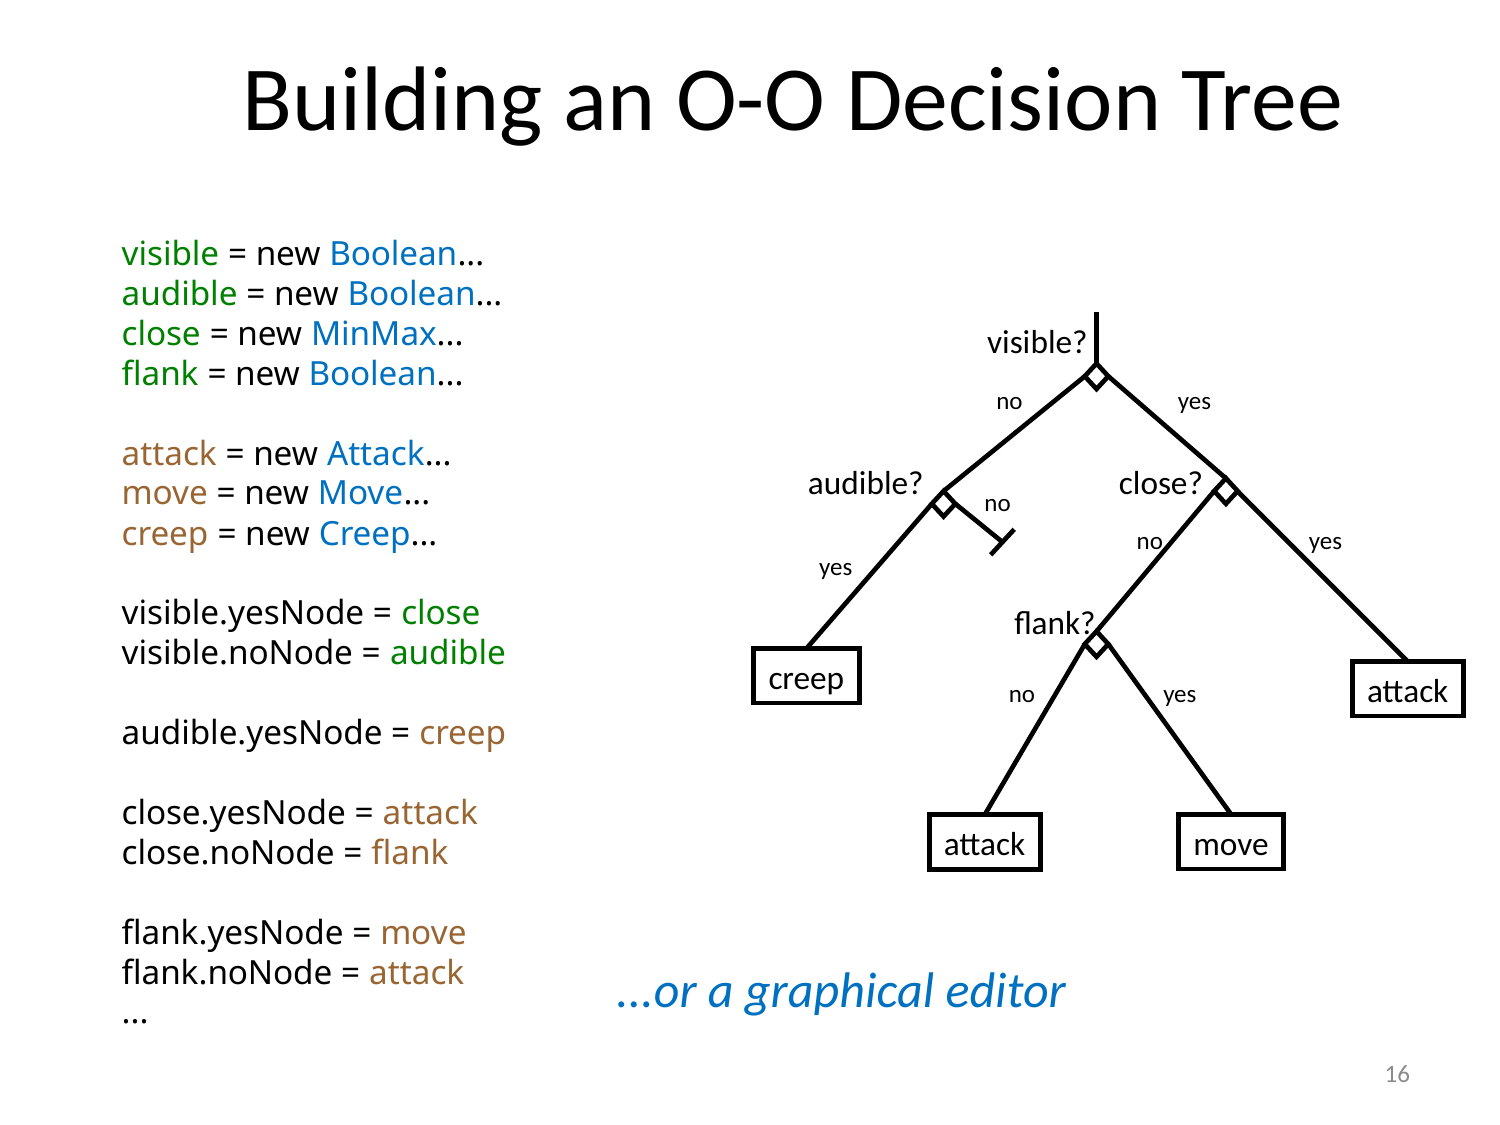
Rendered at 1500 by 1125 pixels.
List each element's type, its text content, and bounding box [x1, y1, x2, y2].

slide_number 16 [1074, 1042, 1425, 1103]
text_box ...or a graphical editor [601, 950, 1082, 1025]
text_box visible = new Boolean... audible = new Boolean... close = new MinMax... flank = new Boolean... attack = new Attack... move = new Move... creep = new Creep... visible.yesNode = close visible.noNode = audible audible.yesNode = creep close.yesNode = attack close.noNode = flank flank.yesNode = move flank.noNode = attack ... [106, 224, 522, 1038]
title Building an O-O Decision Tree [112, 24, 1475, 163]
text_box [747, 312, 1471, 873]
